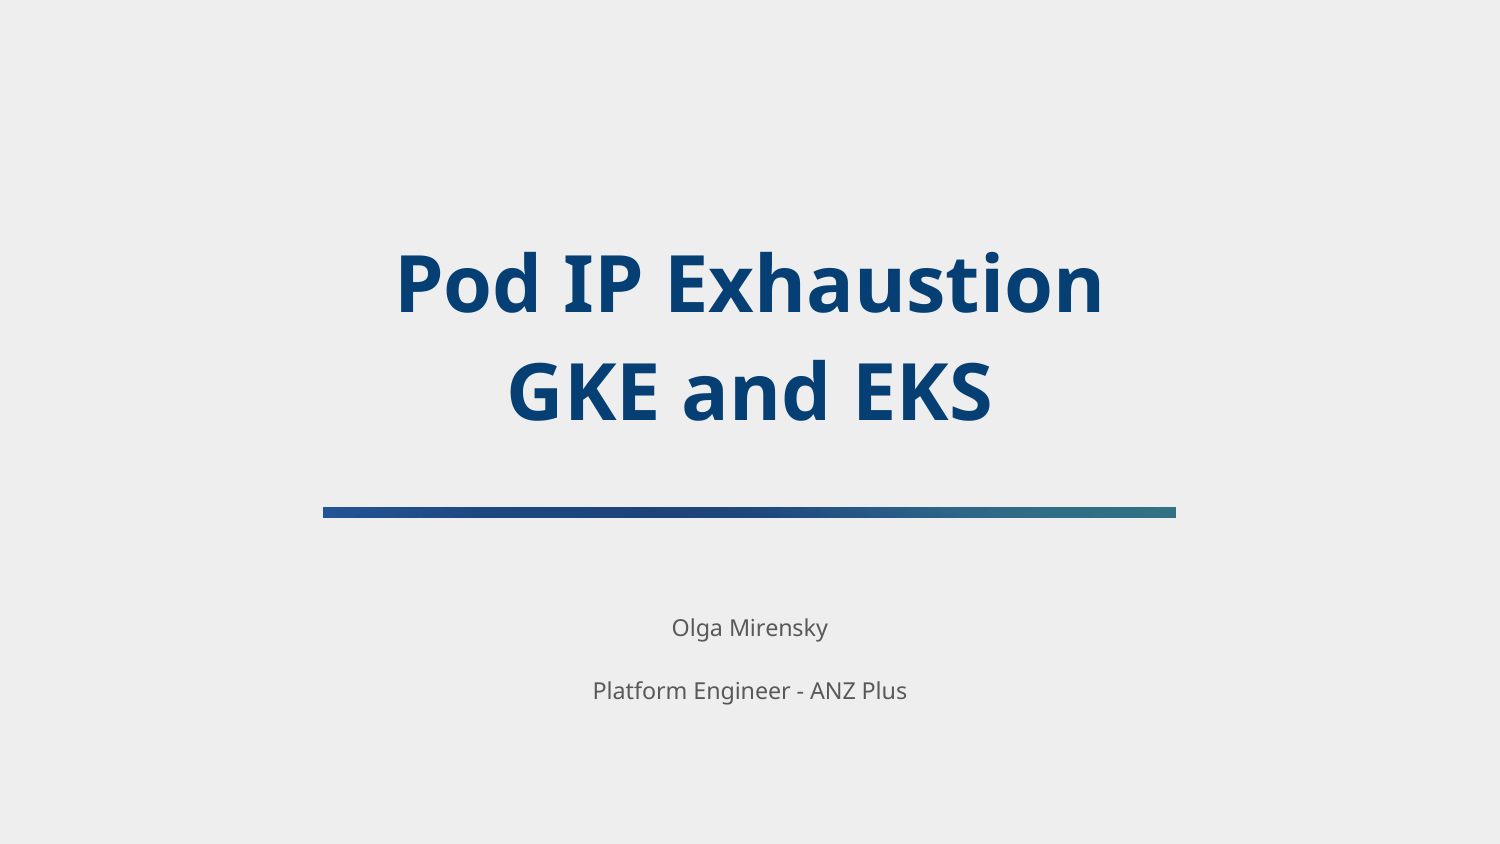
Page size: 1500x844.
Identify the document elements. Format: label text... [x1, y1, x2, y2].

title Pod IP Exhaustion GKE and EKS [51, 122, 1449, 459]
picture [323, 507, 1176, 518]
subtitle Olga Mirensky Platform Engineer - ANZ Plus [51, 564, 1449, 725]
